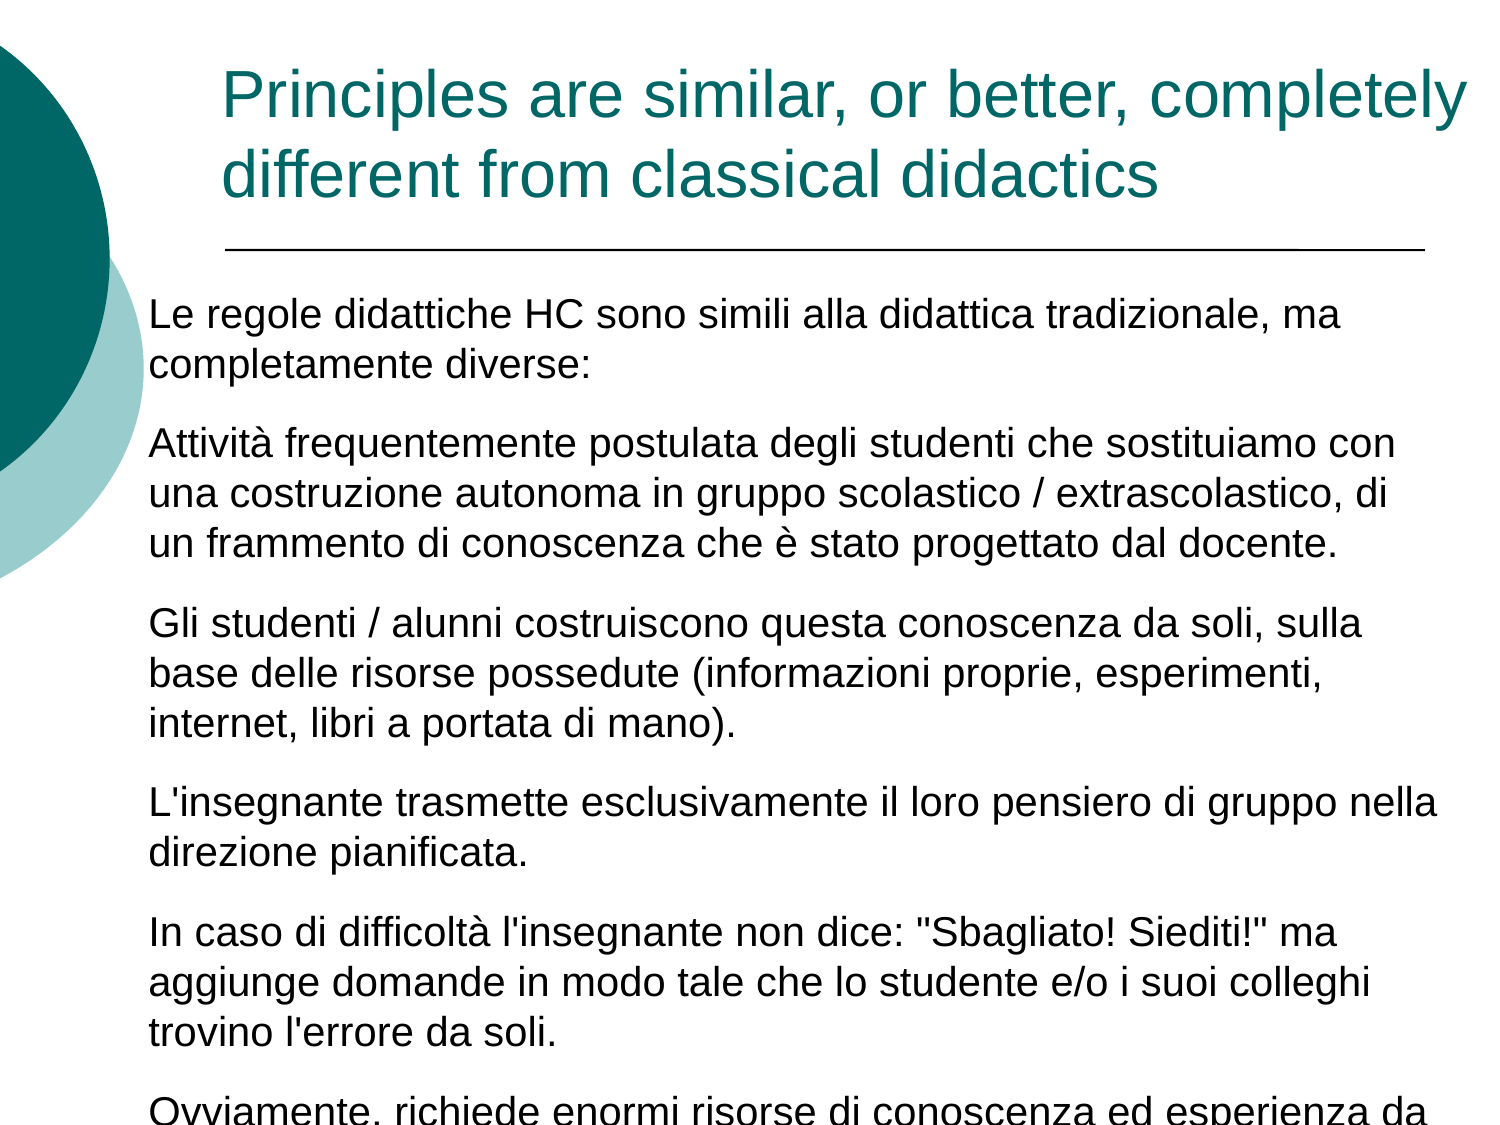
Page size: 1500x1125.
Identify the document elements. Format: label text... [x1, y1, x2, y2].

list Le regole didattiche HC sono simili alla didattica tradizionale, ma completamente diverse: Attività frequentemente postulata degli studenti che sostituiamo con una costruzione autonoma in gruppo scolastico / extrascolastico, di un frammento di conoscenza che è stato progettato dal docente. Gli studenti / alunni costruiscono questa conoscenza da soli, sulla base delle risorse possedute (informazioni proprie, esperimenti, internet, libri a portata di mano). L'insegnante trasmette esclusivamente il loro pensiero di gruppo nella direzione pianificata. In caso di difficoltà l'insegnante non dice: "Sbagliato! Siediti!" ma aggiunge domande in modo tale che lo studente e/o i suoi colleghi trovino l'errore da soli. Ovviamente, richiede enormi risorse di conoscenza ed esperienza da parte dell'insegnante. In fisica, inoltre, molti esperimenti diversi a portata di mano. [133, 278, 1459, 1125]
title Principles are similar, or better, completely different from classical didactics [206, 31, 1500, 219]
